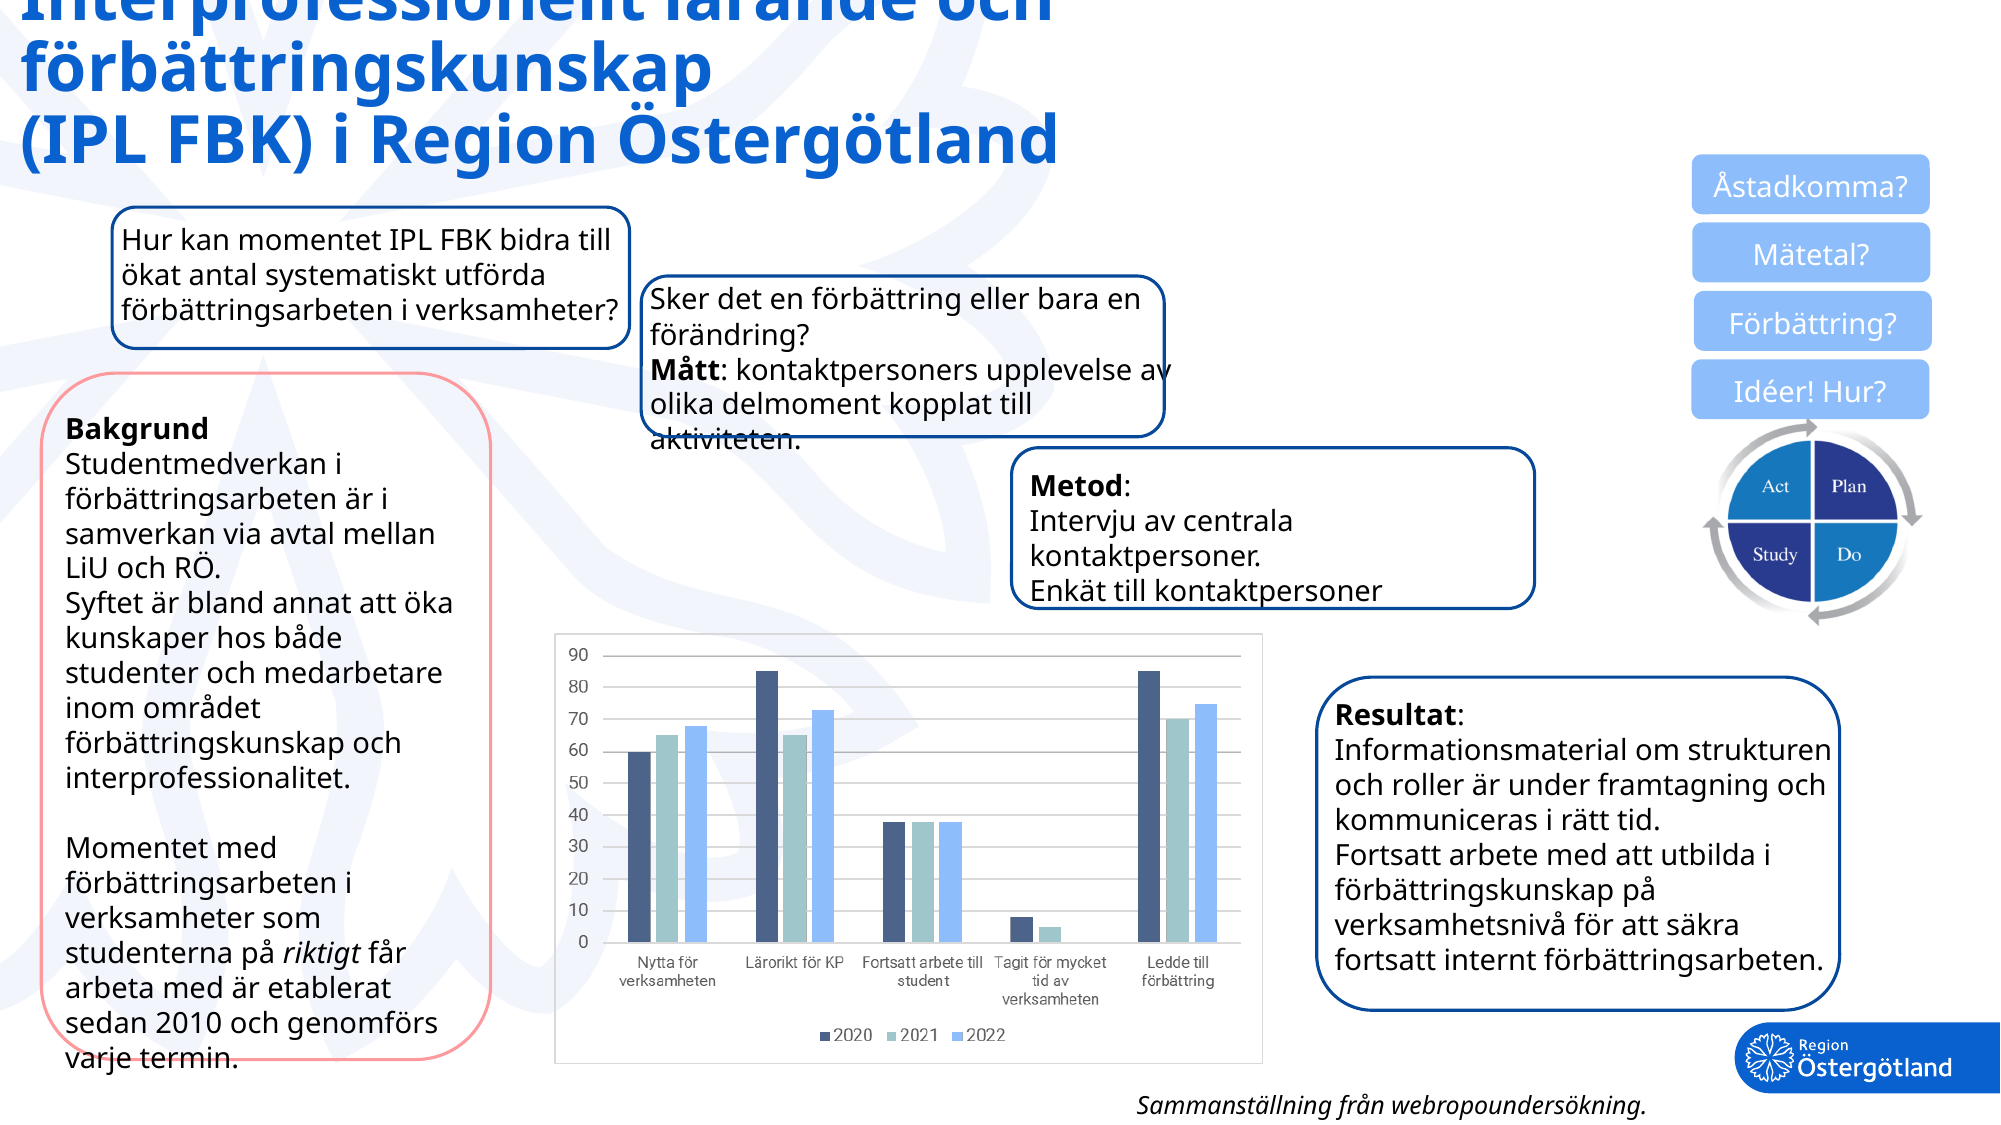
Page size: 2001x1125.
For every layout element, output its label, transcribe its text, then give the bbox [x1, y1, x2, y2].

text_box [40, 372, 492, 1040]
text_box [111, 206, 631, 350]
text_box [640, 274, 1166, 438]
text_box [1315, 676, 1841, 1012]
text_box Bakgrund Studentmedverkan i förbättringsarbeten är i samverkan via avtal mellan LiU och RÖ. Syftet är bland annat att öka kunskaper hos både studenter och medarbetare inom området förbättringskunskap och interprofessionalitet. Momentet med förbättringsarbeten i verksamheter som studenterna på riktigt får arbeta med är etablerat sedan 2010 och genomförs varje termin. [64, 410, 477, 1110]
picture [1701, 418, 1923, 629]
picture [554, 633, 1263, 1065]
text_box Sker det en förbättring eller bara en förändring? Mått: kontaktpersoners upplevelse av olika delmoment kopplat till aktiviteten. [649, 280, 1185, 456]
title Interprofessionellt lärande och förbättringskunskap (IPL FBK) i Region Östergötland [20, 9, 1736, 179]
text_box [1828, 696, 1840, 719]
text_box Mätetal? [1691, 221, 1932, 284]
text_box [1010, 446, 1536, 610]
text_box Idéer! Hur? [1690, 358, 1931, 421]
text_box Sammanställning från webropoundersökning. [1136, 1089, 1787, 1120]
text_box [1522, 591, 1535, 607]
text_box Förbättring? [1692, 289, 1933, 352]
text_box Åstadkomma? [1690, 153, 1931, 216]
